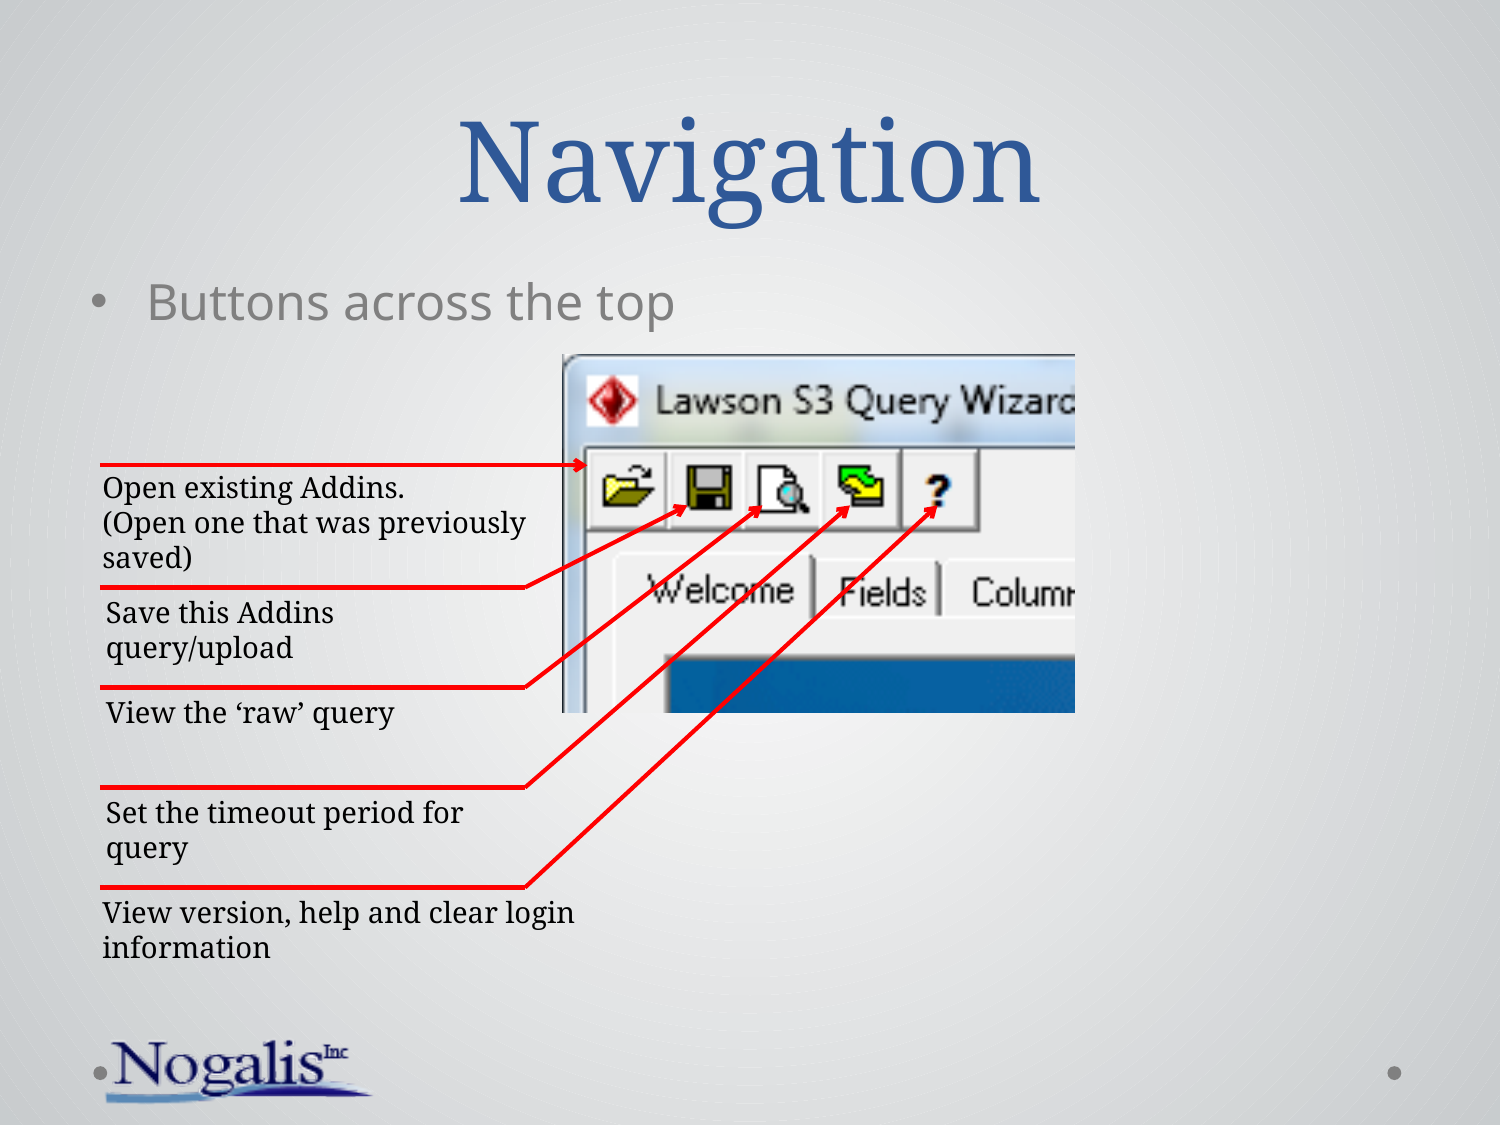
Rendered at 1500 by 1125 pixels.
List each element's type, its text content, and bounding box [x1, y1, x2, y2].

text_box Buttons across the top [74, 262, 1425, 1005]
text_box Navigation [74, 45, 1425, 233]
text_box View version, help and clear login information [87, 887, 666, 973]
picture [562, 353, 1076, 713]
text_box Open existing Addins. (Open one that was previously saved) [87, 462, 557, 583]
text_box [99, 505, 938, 888]
picture [88, 1030, 379, 1116]
